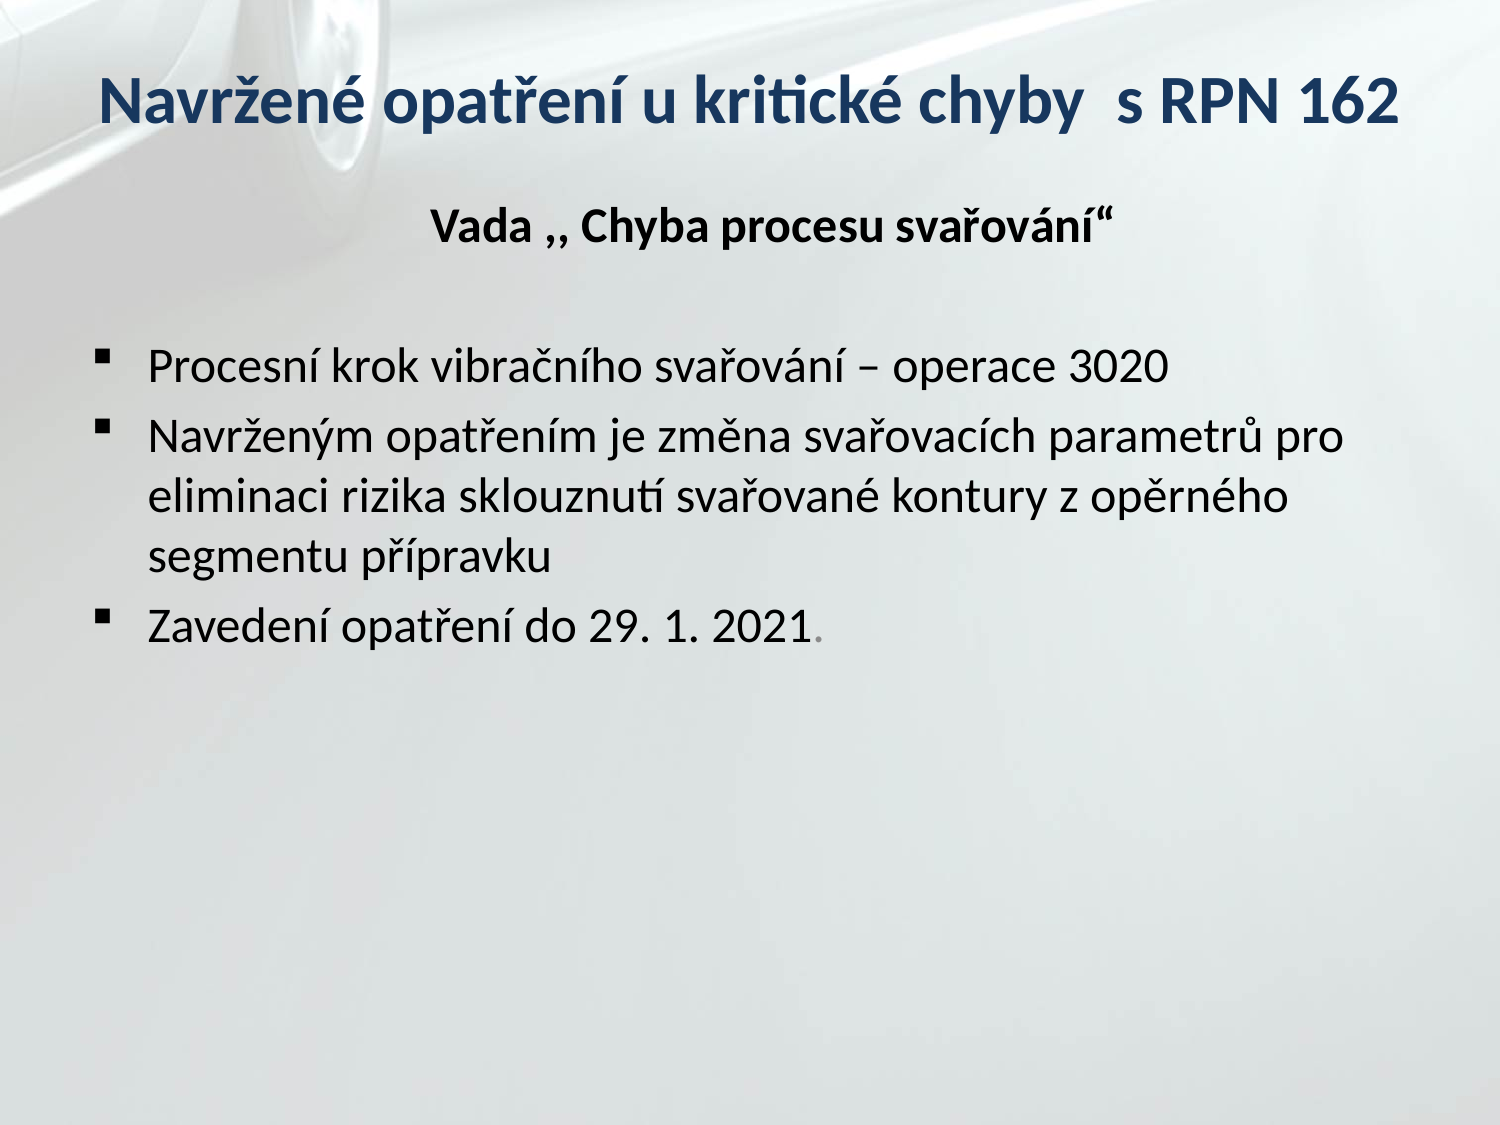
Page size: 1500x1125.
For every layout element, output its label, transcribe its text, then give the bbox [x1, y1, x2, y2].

picture [0, 0, 1500, 1125]
text_box Vada ,, Chyba procesu svařování“ Procesní krok vibračního svařování – operace 3020 Navrženým opatřením je změna svařovacích parametrů pro eliminaci rizika sklouznutí svařované kontury z opěrného segmentu přípravku Zavedení opatření do 29. 1. 2021. [76, 184, 1471, 1012]
text_box Navržené opatření u kritické chyby s RPN 162 [74, 19, 1425, 174]
